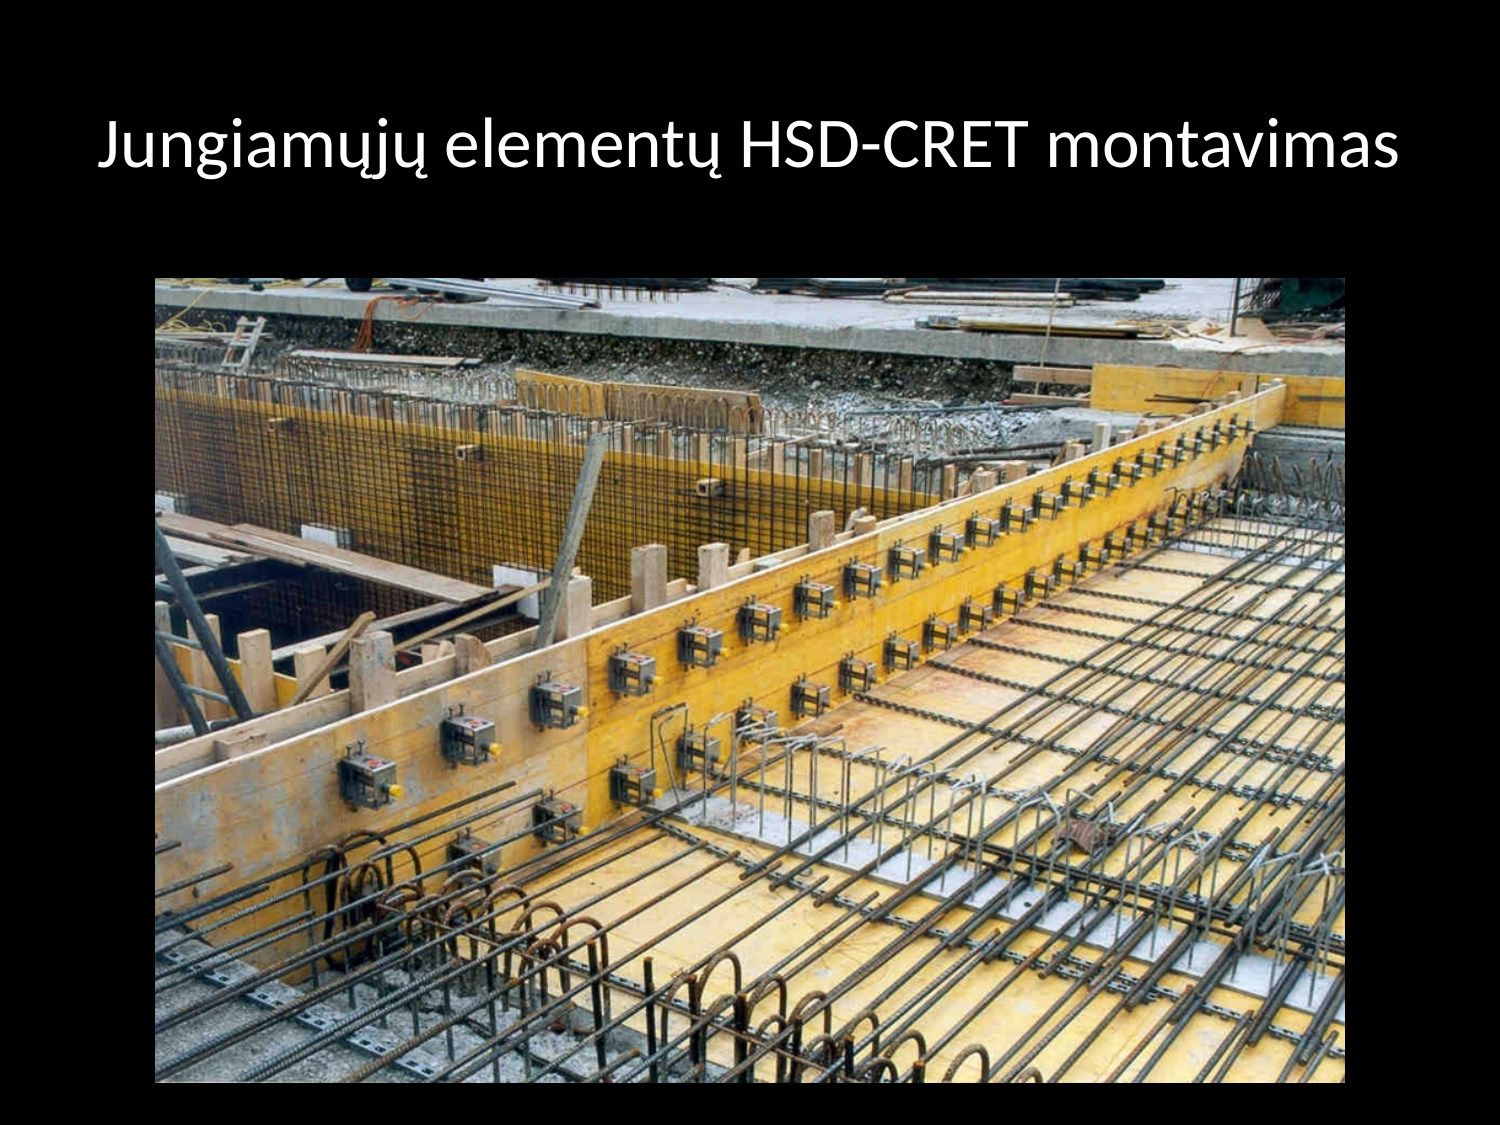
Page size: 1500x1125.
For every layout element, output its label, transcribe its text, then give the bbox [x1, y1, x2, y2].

picture [154, 278, 1346, 1083]
title Jungiamųjų elementų HSD-CRET montavimas [75, 45, 1425, 233]
